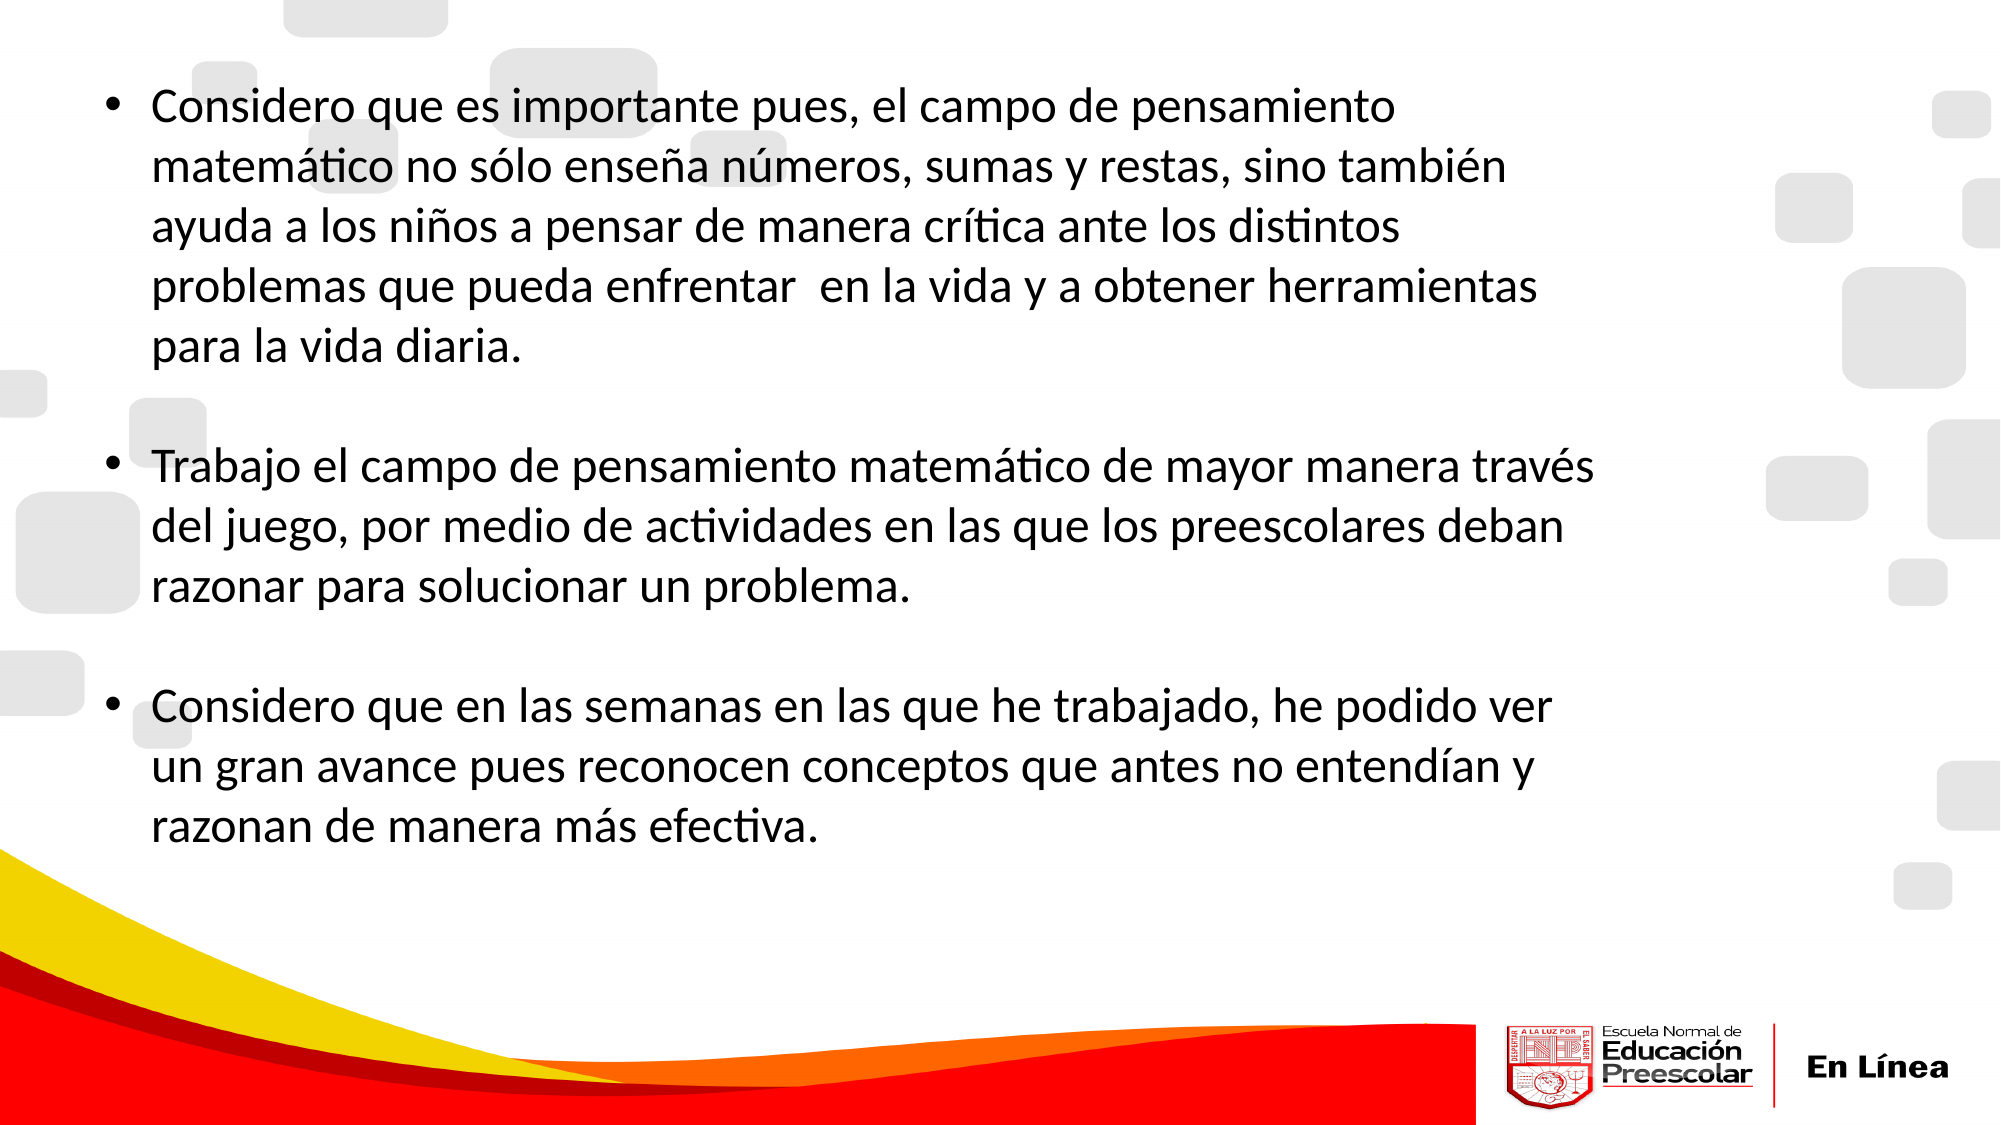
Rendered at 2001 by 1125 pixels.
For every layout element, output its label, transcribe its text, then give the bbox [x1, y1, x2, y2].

text_box Considero que es importante pues, el campo de pensamiento matemático no sólo enseña números, sumas y restas, sino también ayuda a los niños a pensar de manera crítica ante los distintos problemas que pueda enfrentar en la vida y a obtener herramientas para la vida diaria. Trabajo el campo de pensamiento matemático de mayor manera través del juego, por medio de actividades en las que los preescolares deban razonar para solucionar un problema. Considero que en las semanas en las que he trabajado, he podido ver un gran avance pues reconocen conceptos que antes no entendían y razonan de manera más efectiva. [89, 65, 1623, 861]
picture [0, 0, 2001, 1125]
